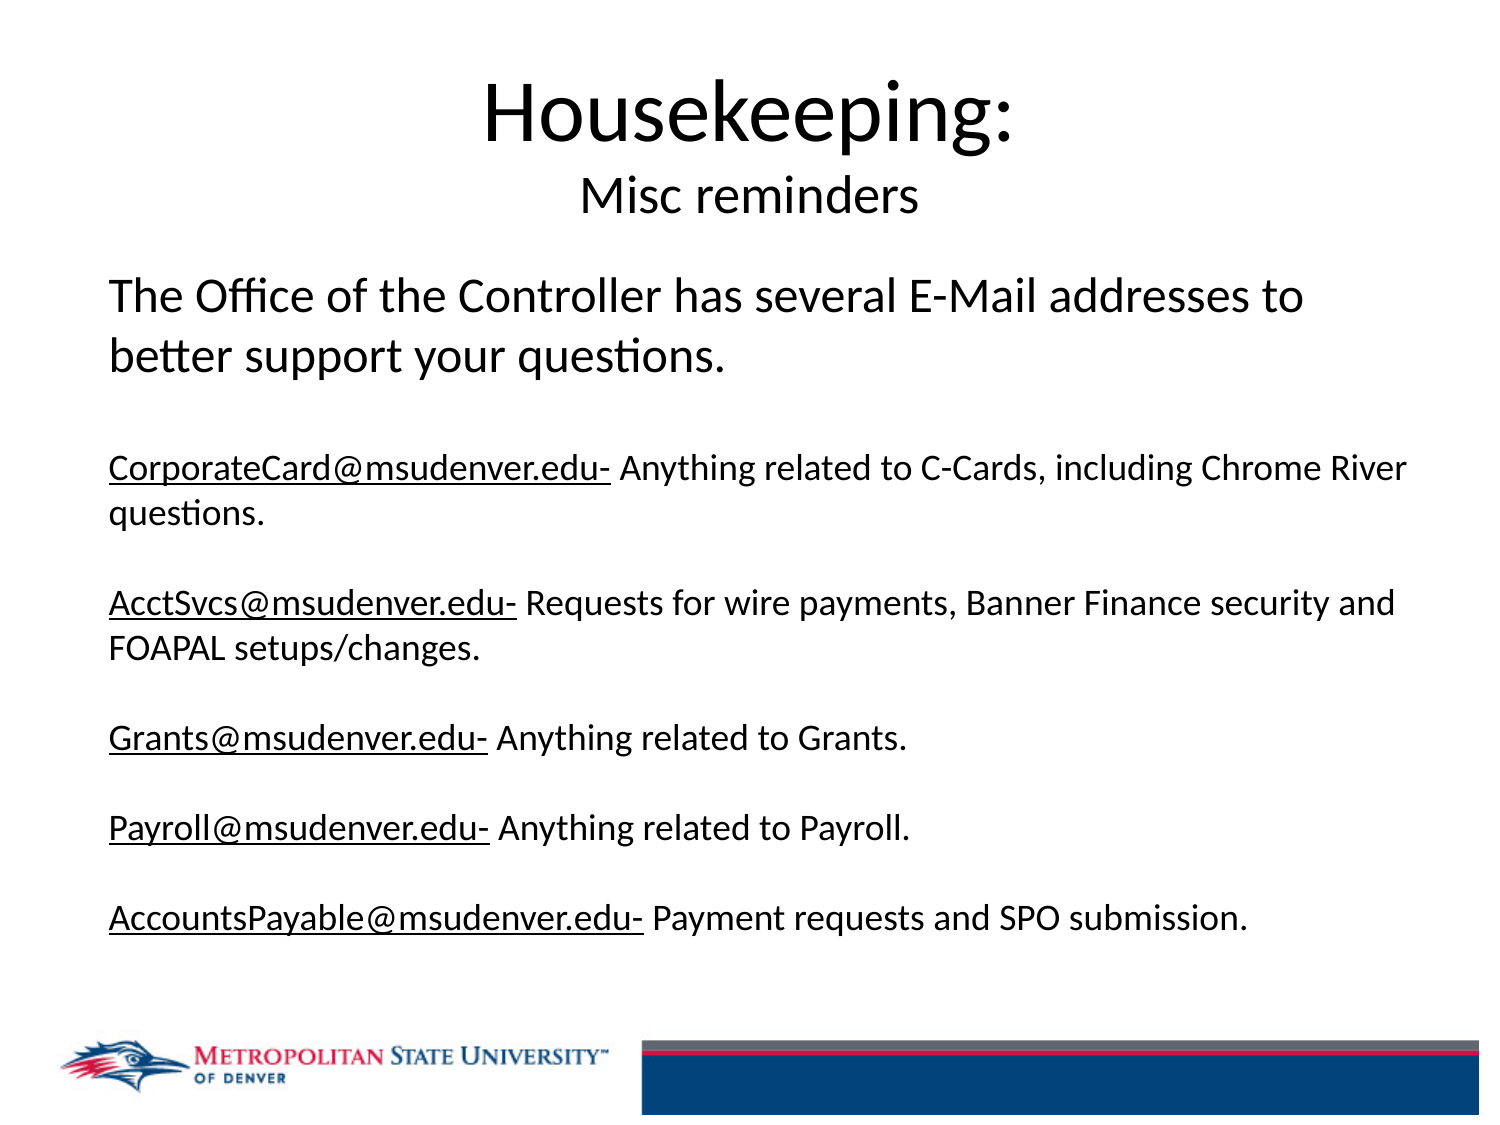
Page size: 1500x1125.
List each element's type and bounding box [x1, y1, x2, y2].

list [0, 21, 1500, 1116]
